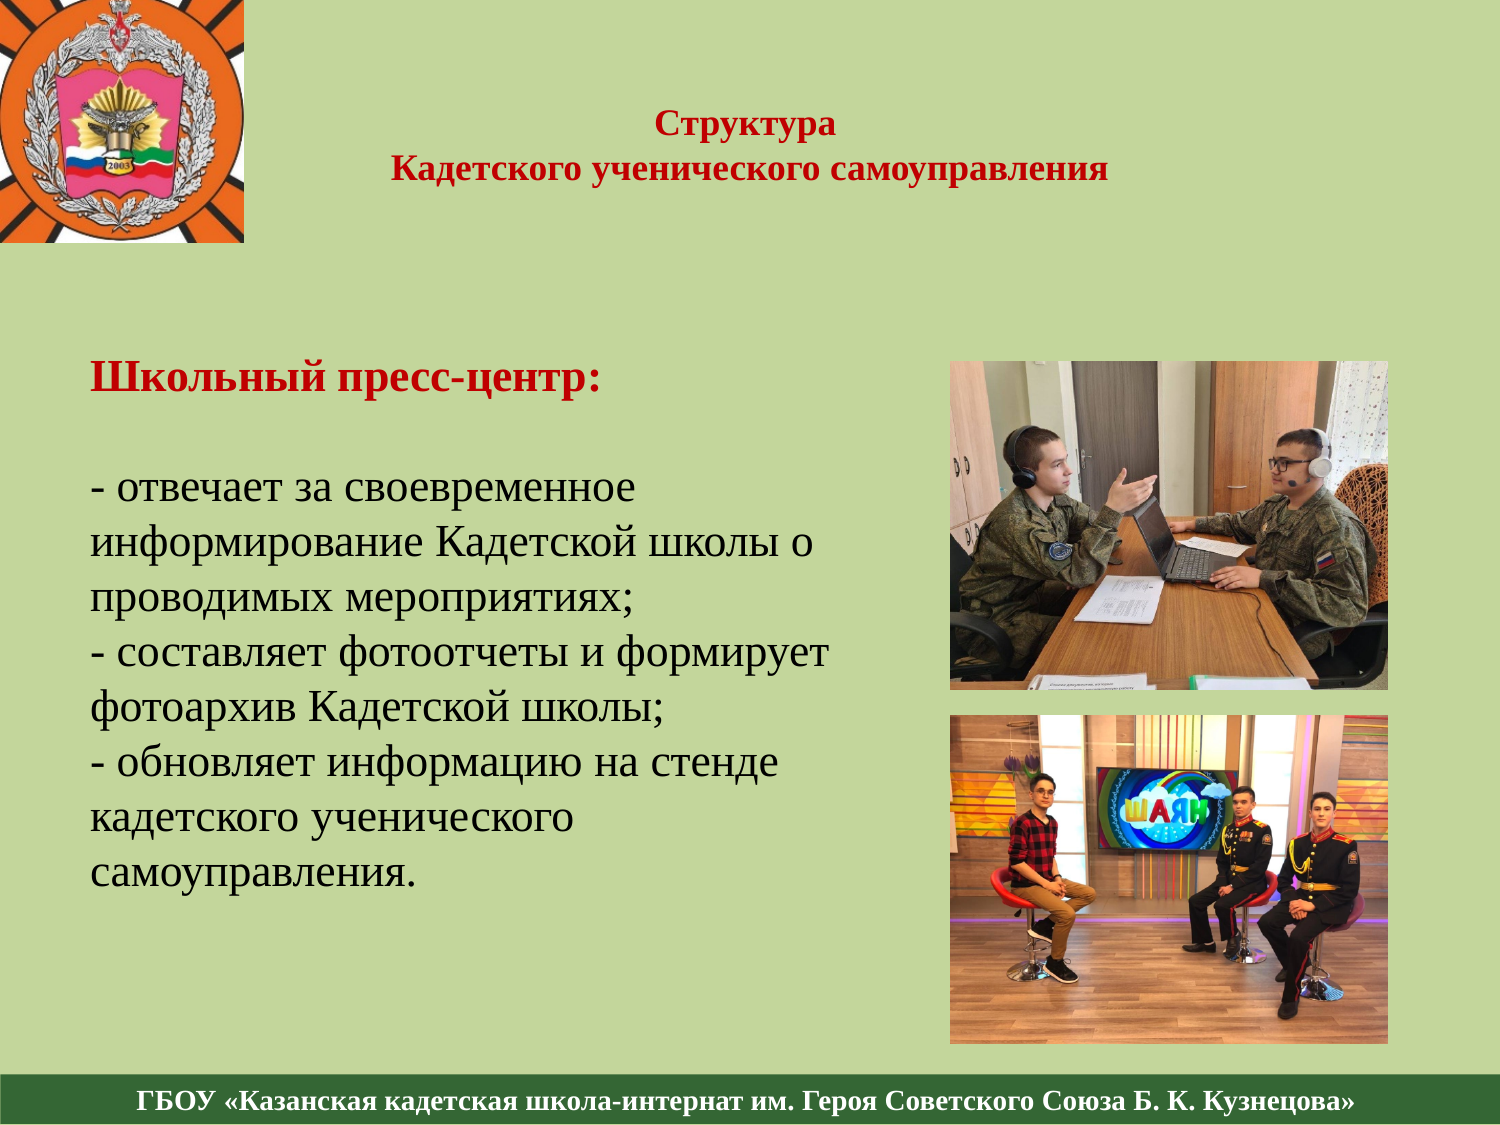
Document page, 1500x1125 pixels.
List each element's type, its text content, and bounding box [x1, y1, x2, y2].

title Структура Кадетского ученического самоуправления [249, 45, 1425, 197]
picture [0, 0, 245, 243]
picture [950, 715, 1389, 1044]
text_box ГБОУ «Казанская кадетская школа-интернат им. Героя Советского Союза Б. К. Кузнецова» [0, 1074, 1500, 1124]
list Школьный пресс-центр: - отвечает за своевременное информирование Кадетской школы о проводимых мероприятиях; - составляет фотоотчеты и формирует фотоархив Кадетской школы; - обновляет информацию на стенде кадетского ученического самоуправления. [75, 338, 904, 1005]
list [950, 361, 1389, 690]
